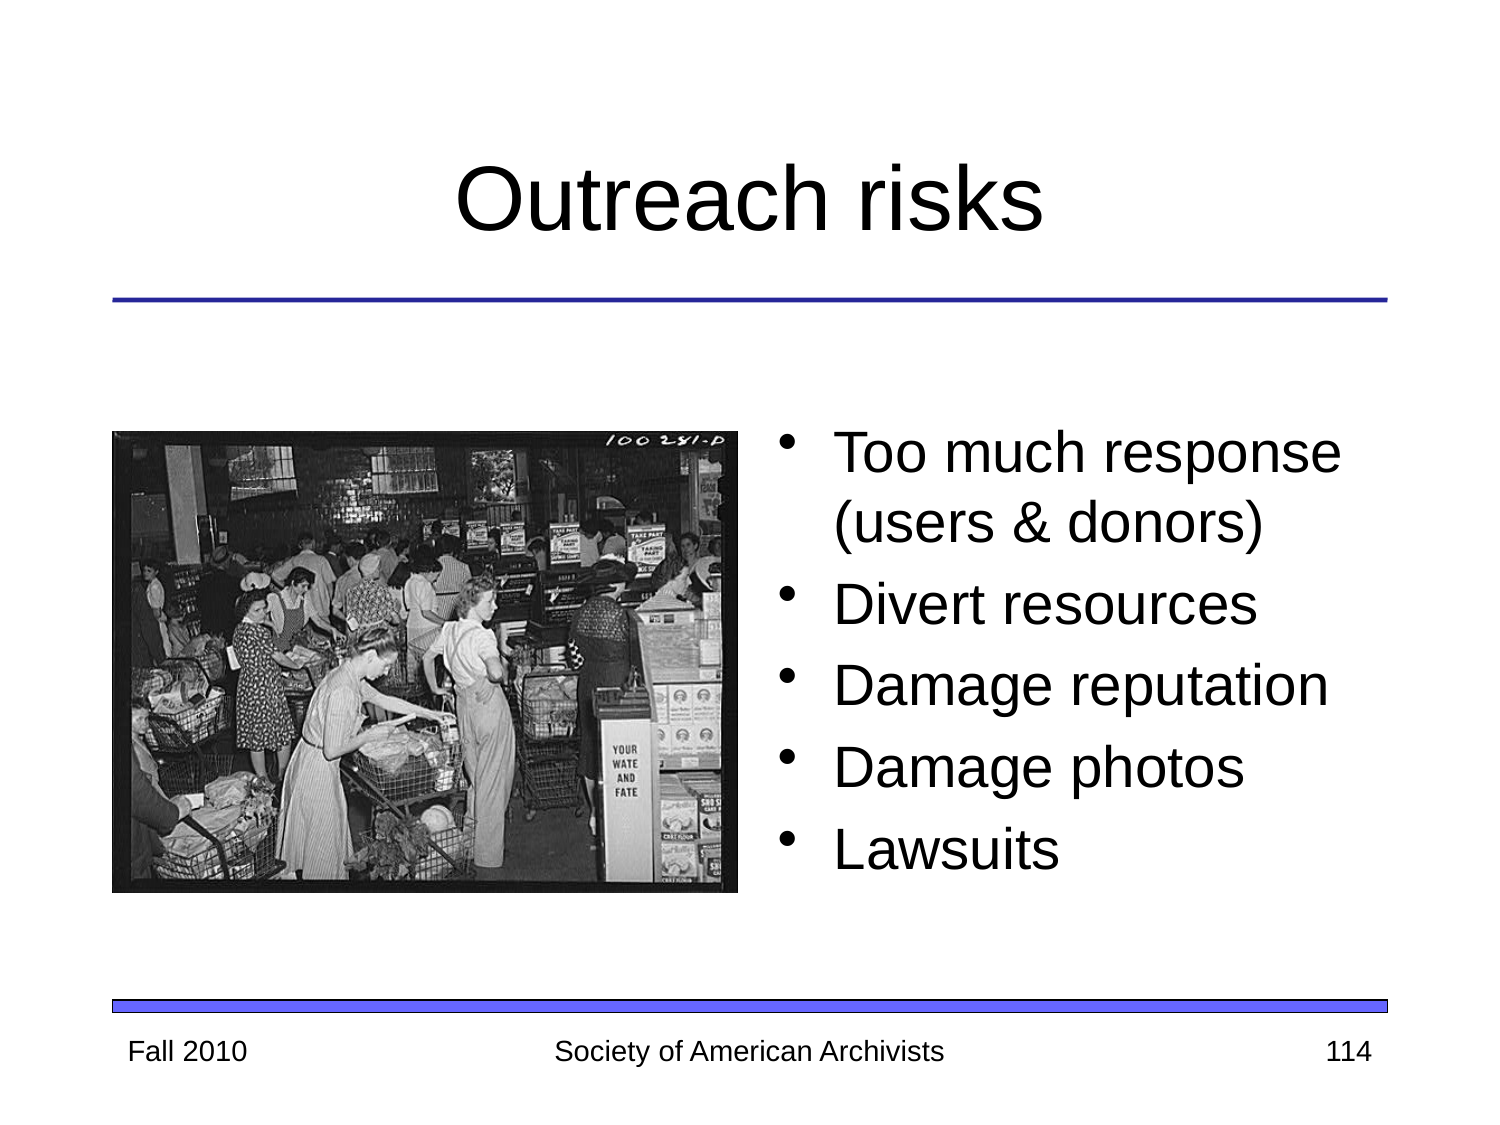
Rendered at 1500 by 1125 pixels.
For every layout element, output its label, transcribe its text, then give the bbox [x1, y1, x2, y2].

slide_number Fall 2010 [112, 1024, 426, 1101]
slide_number 114 [1074, 1024, 1388, 1101]
list Too much response (users & donors) Divert resources Damage reputation Damage photos Lawsuits [762, 324, 1388, 1001]
footer Society of American Archivists [512, 1024, 988, 1101]
title Outreach risks [112, 99, 1388, 288]
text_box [112, 431, 738, 894]
